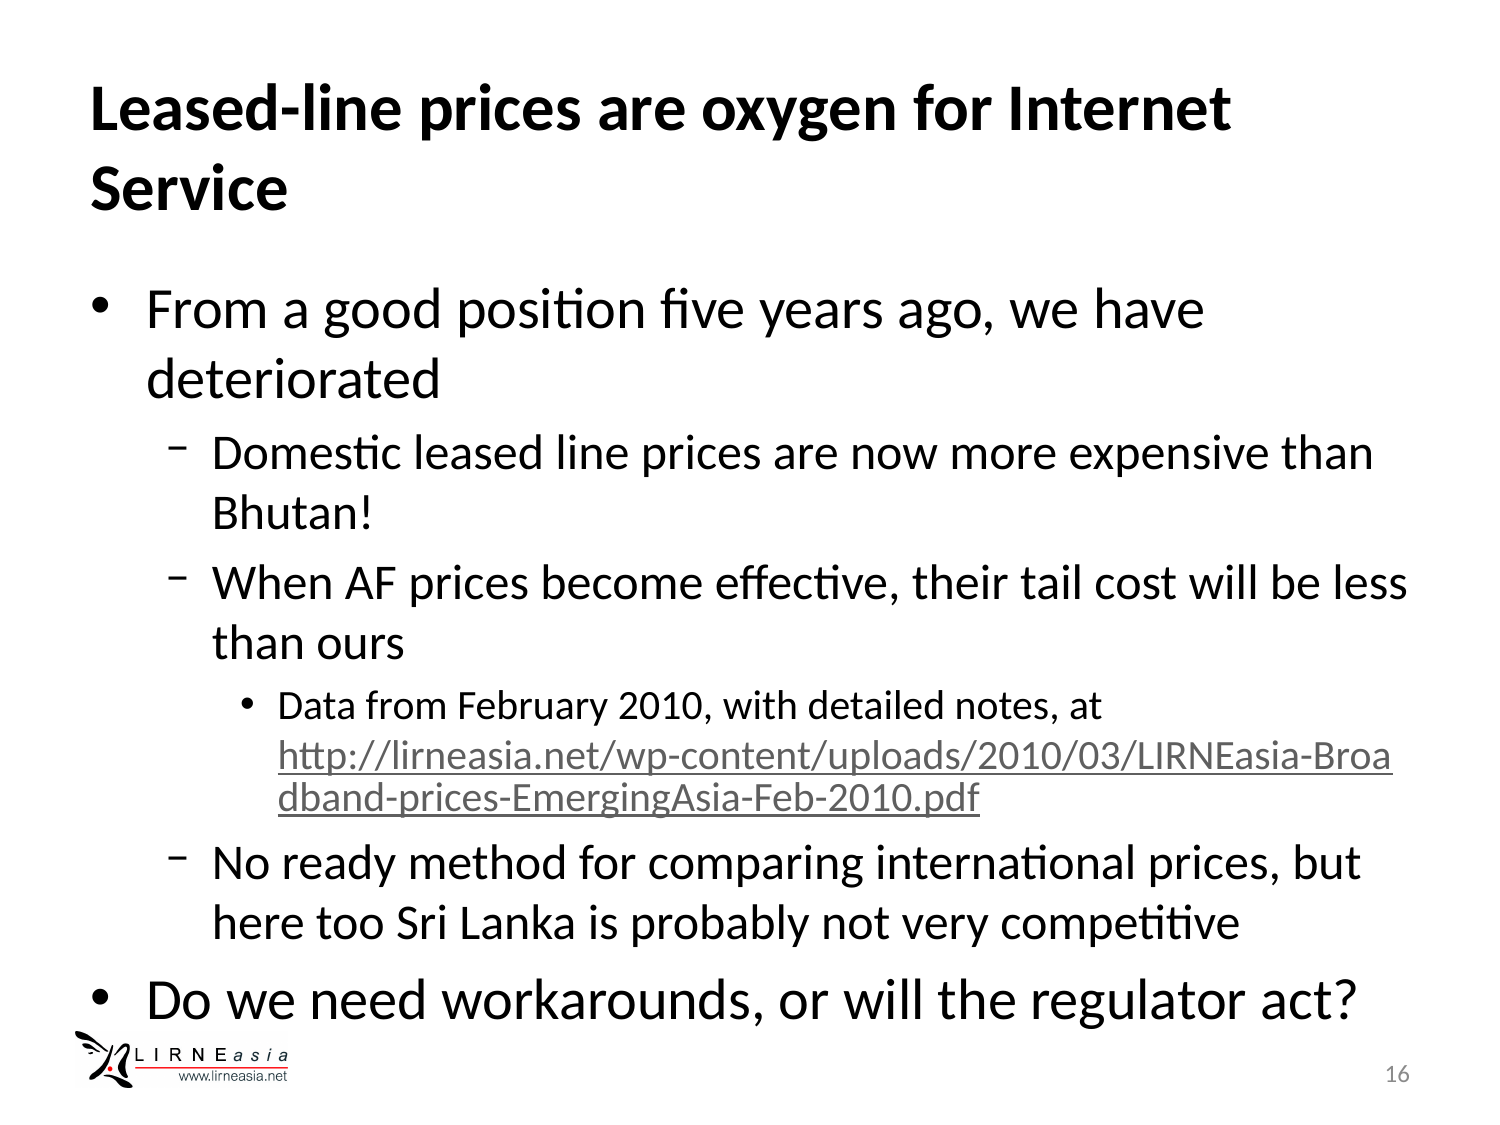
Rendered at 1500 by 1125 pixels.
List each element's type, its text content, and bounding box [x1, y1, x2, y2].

slide_number 16 [1074, 1042, 1425, 1103]
picture [75, 1031, 288, 1088]
list From a good position five years ago, we have deteriorated Domestic leased line prices are now more expensive than Bhutan! When AF prices become effective, their tail cost will be less than ours Data from February 2010, with detailed notes, at http://lirneasia.net/wp-content/uploads/2010/03/LIRNEasia-Broadband-prices-EmergingAsia-Feb-2010.pdf No ready method for comparing international prices, but here too Sri Lanka is probably not very competitive Do we need workarounds, or will the regulator act? [74, 262, 1426, 1006]
title Leased-line prices are oxygen for Internet Service [74, 49, 1426, 238]
